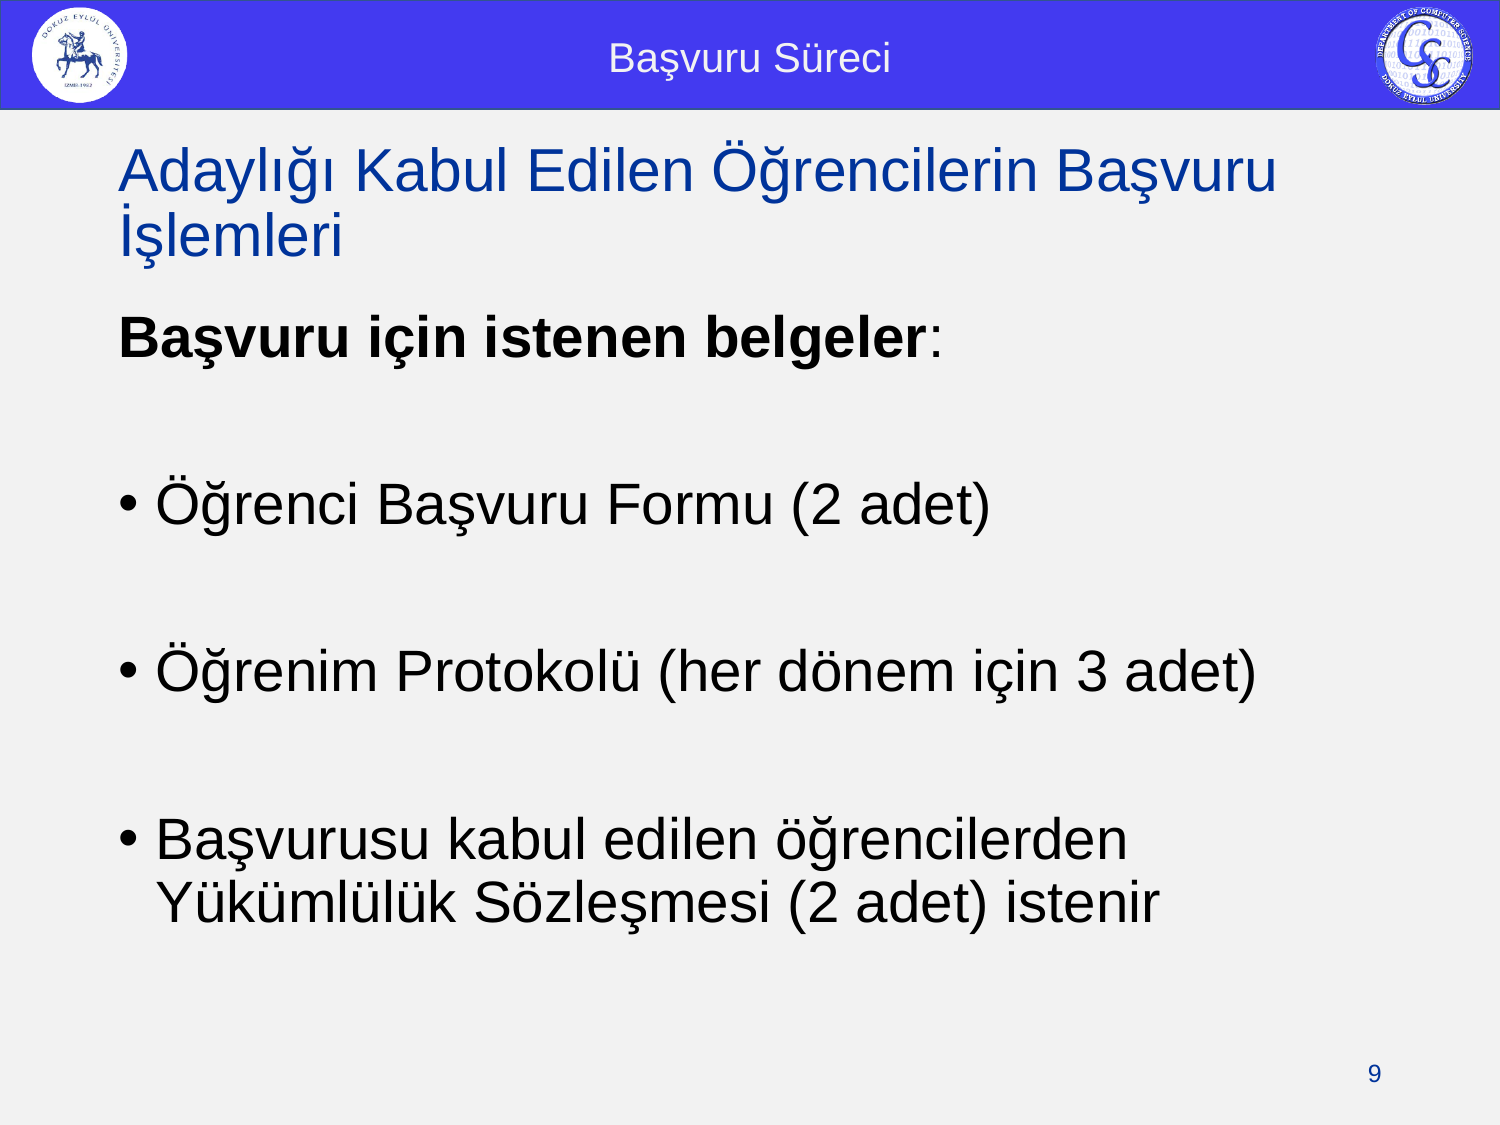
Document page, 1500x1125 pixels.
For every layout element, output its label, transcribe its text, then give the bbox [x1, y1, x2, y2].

slide_number 9 [1059, 1042, 1397, 1103]
text_box Başvuru Süreci [299, 23, 1200, 89]
title Adaylığı Kabul Edilen Öğrencilerin Başvuru İşlemleri [103, 131, 1397, 278]
picture [1369, 3, 1479, 108]
picture [23, 3, 137, 113]
list Başvuru için istenen belgeler: Öğrenci Başvuru Formu (2 adet) Öğrenim Protokolü (her dönem için 3 adet) Başvurusu kabul edilen öğrencilerden Yükümlülük Sözleşmesi (2 adet) istenir [103, 299, 1397, 1014]
